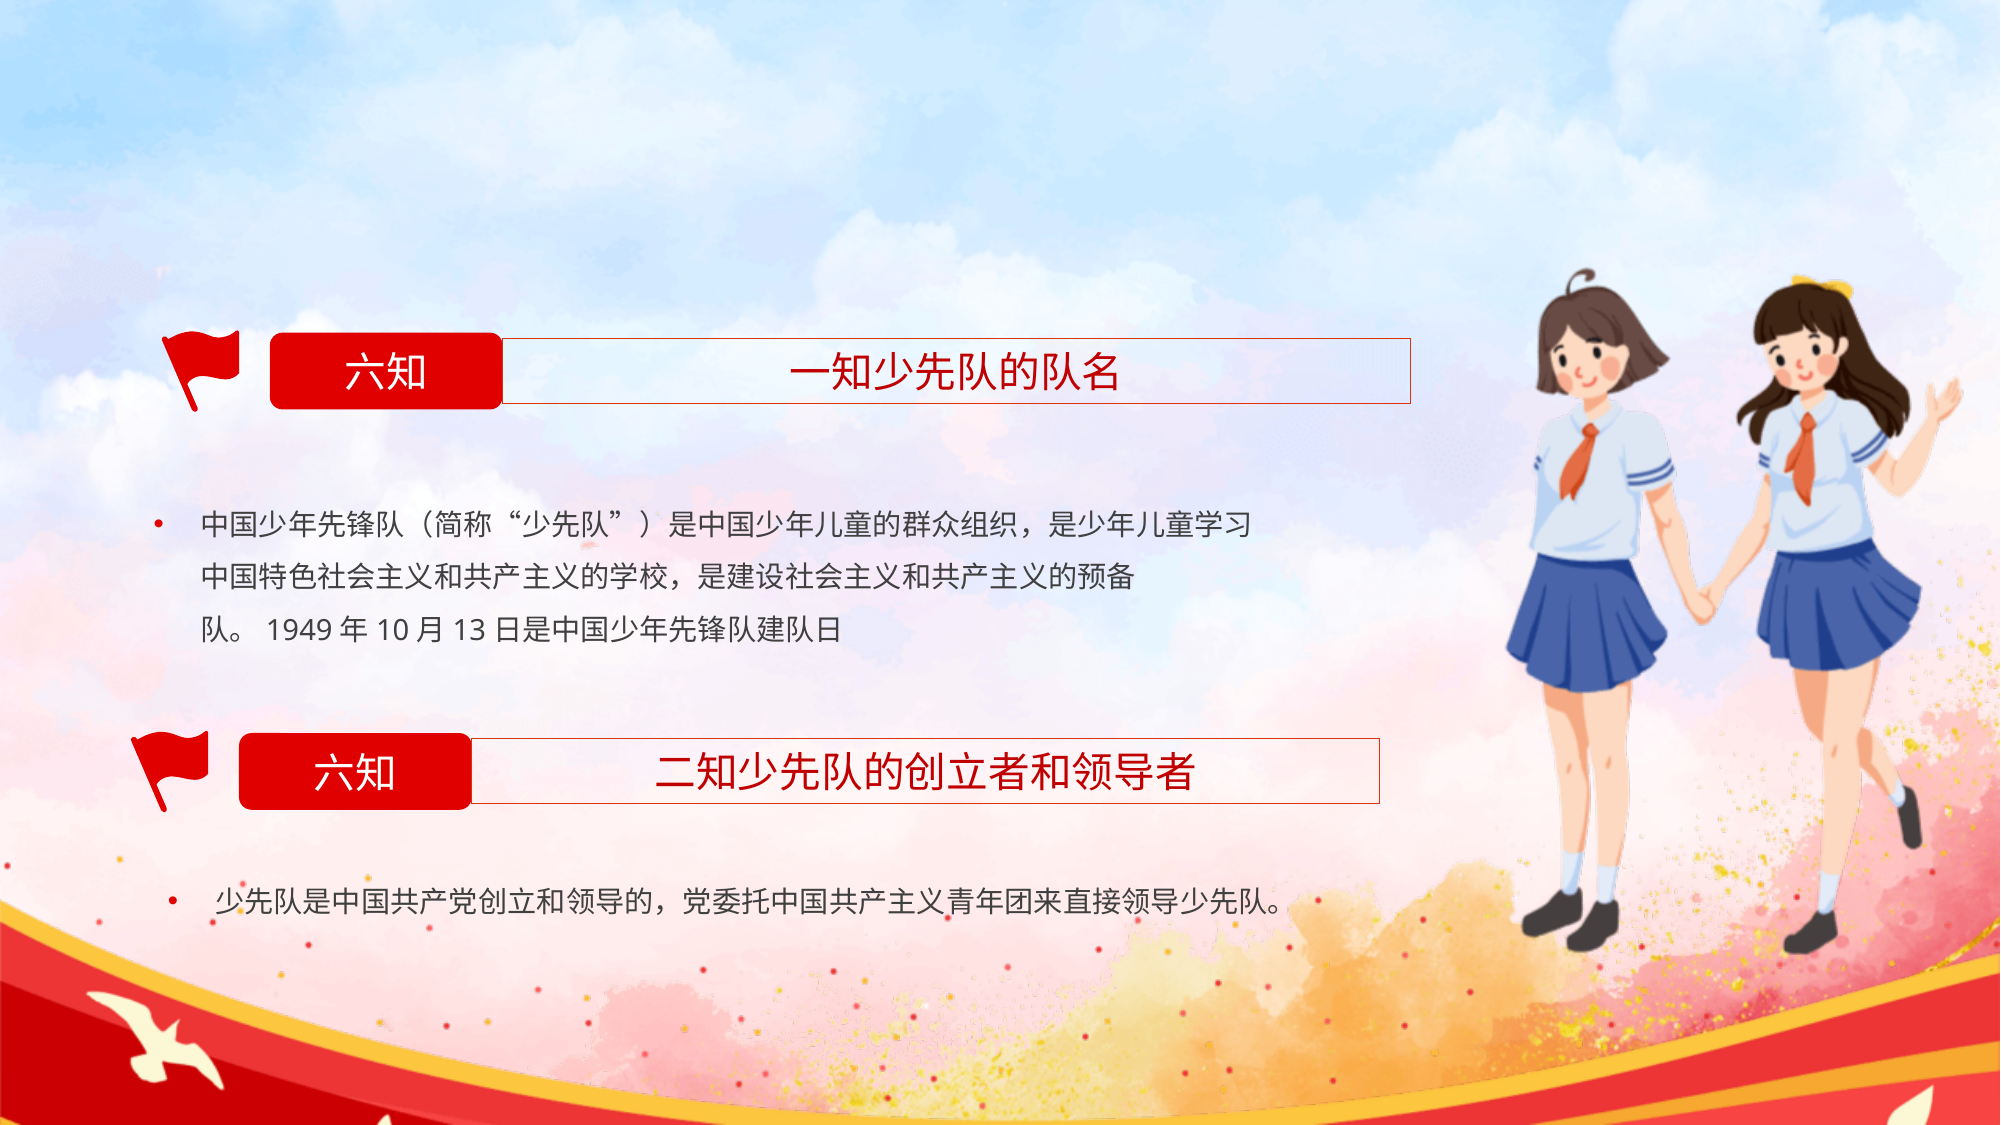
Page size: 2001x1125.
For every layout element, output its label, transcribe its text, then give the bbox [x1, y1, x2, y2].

text_box 二知少先队的创立者和领导者 [471, 738, 1380, 804]
text_box 六知 [237, 731, 472, 811]
text_box [131, 730, 209, 813]
picture [0, 0, 2000, 1125]
text_box 少先队是中国共产党创立和领导的，党委托中国共产主义青年团来直接领导少先队。 [153, 875, 1497, 926]
text_box 一知少先队的队名 [502, 338, 1411, 404]
text_box [162, 330, 240, 412]
text_box 六知 [268, 331, 502, 411]
text_box 中国少年先锋队（简称“少先队”）是中国少年儿童的群众组织，是少年儿童学习中国特色社会主义和共产主义的学校，是建设社会主义和共产主义的预备队。1949年10月13日是中国少年先锋队建队日 [138, 481, 1279, 654]
